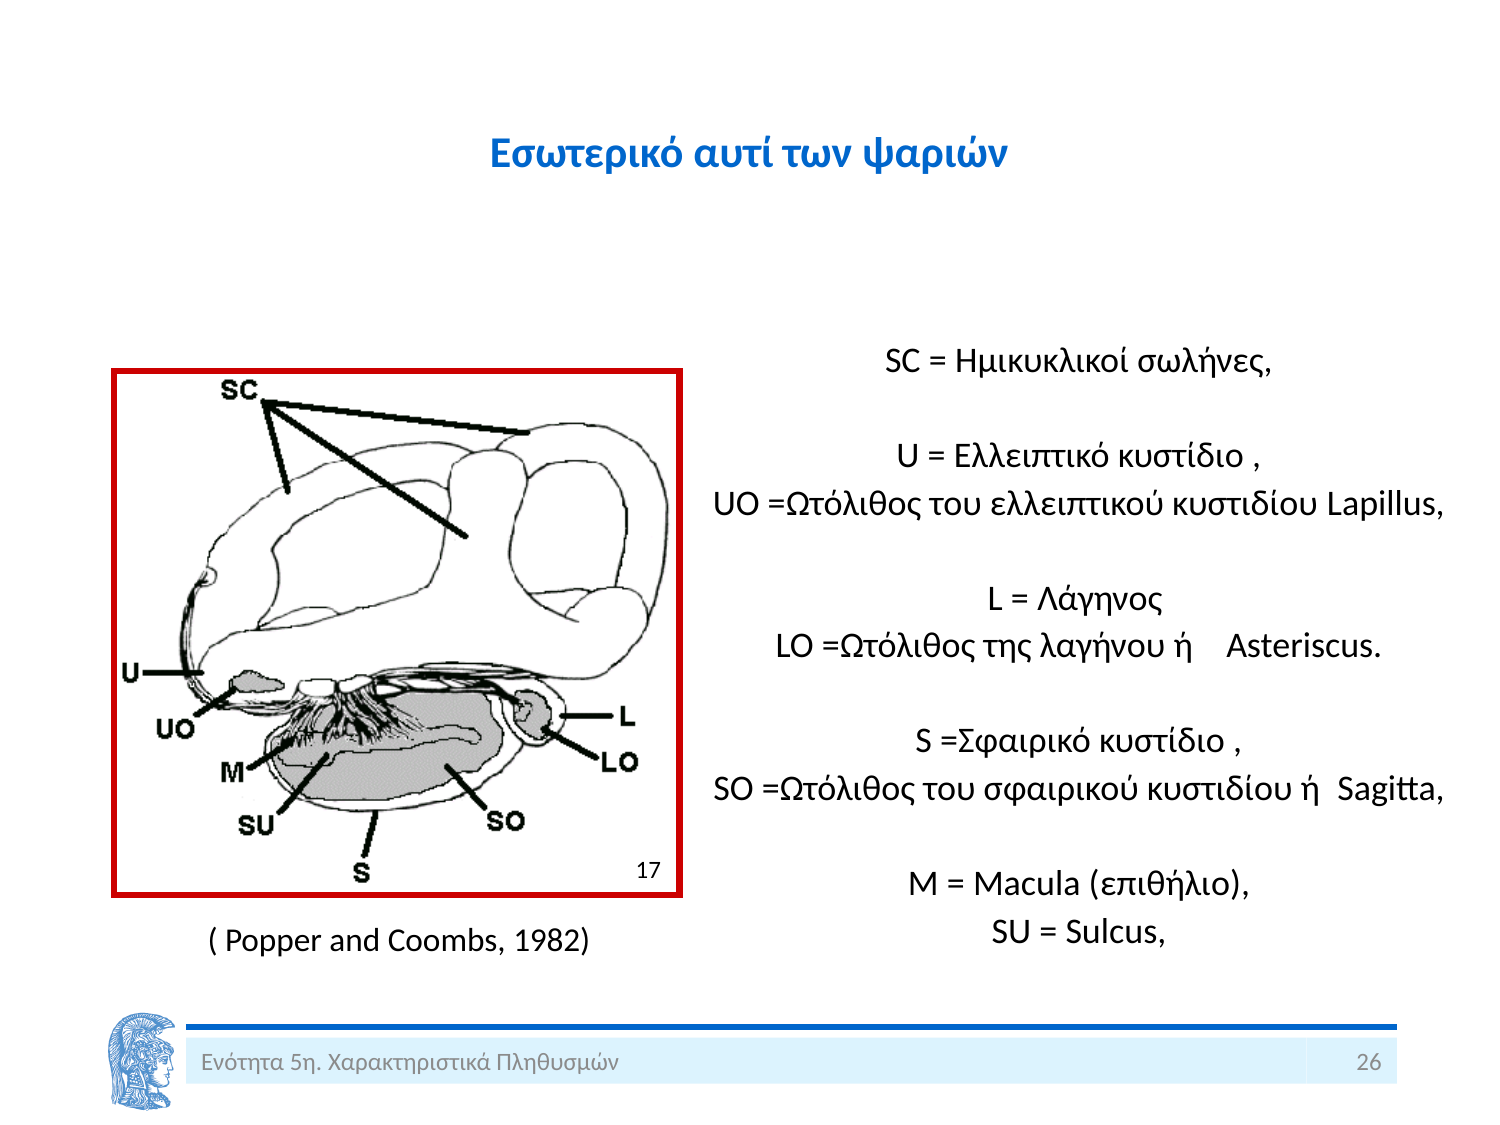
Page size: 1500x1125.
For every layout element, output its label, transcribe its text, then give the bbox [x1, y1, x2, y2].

list SC = Ημικυκλικοί σωλήνες, U = Ελλειπτικό κυστίδιο , UO =Ωτόλιθος του ελλειπτικού κυστιδίου Lapillus, L = Λάγηνος LO =Ωτόλιθος της λαγήνου ή Asteriscus. S =Σφαιρικό κυστίδιο , SO =Ωτόλιθος του σφαιρικού κυστιδίου ή Sagitta, M = Macula (επιθήλιο), SU = Sulcus, [695, 277, 1472, 1108]
footer Ενότητα 5η. Χαρακτηριστικά Πληθυσμών [186, 1037, 1306, 1084]
picture [103, 1011, 186, 1114]
text_box ( Popper and Coombs, 1982) [192, 911, 606, 966]
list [117, 374, 677, 893]
title Εσωτερικό αυτί των ψαριών [103, 59, 1397, 278]
slide_number 26 [1306, 1037, 1397, 1084]
